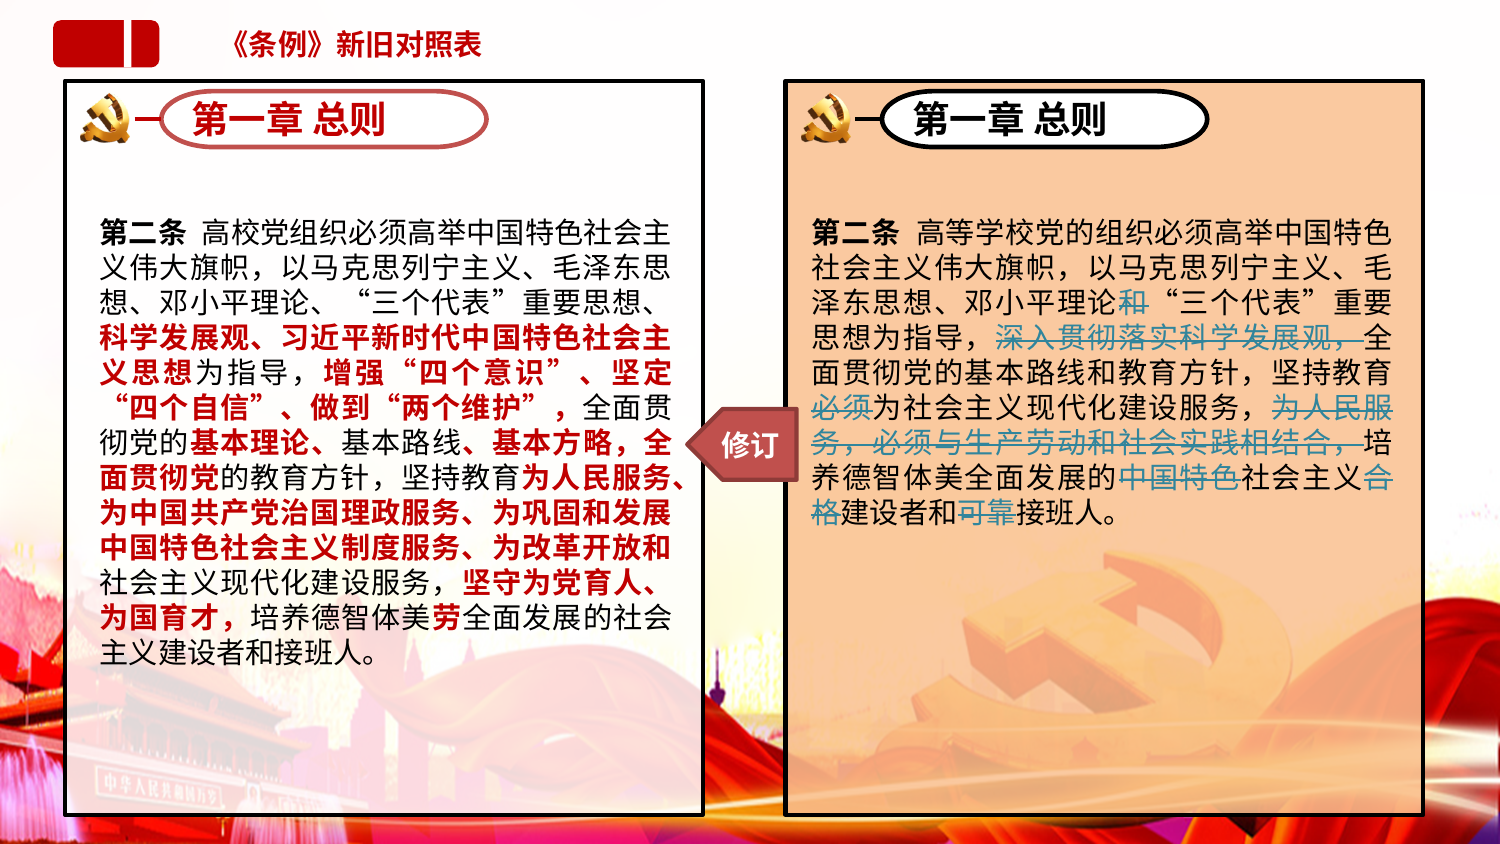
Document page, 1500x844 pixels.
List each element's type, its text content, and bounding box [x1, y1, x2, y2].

text_box [50, 18, 162, 70]
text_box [796, 90, 1208, 148]
text_box [63, 79, 705, 817]
text_box [783, 79, 1425, 817]
picture [0, 0, 1500, 844]
text_box 第二条 高校党组织必须高举中国特色社会主义伟大旗帜，以马克思列宁主义、毛泽东思想、邓小平理论、“三个代表”重要思想、科学发展观、习近平新时代中国特色社会主义思想为指导，增强“四个意识”、坚定“四个自信”、做到“两个维护”，全面贯彻党的基本理论、基本路线、基本方略，全面贯彻党的教育方针，坚持教育为人民服务、为中国共产党治国理政服务、为巩固和发展中国特色社会主义制度服务、为改革开放和社会主义现代化建设服务，坚守为党育人、为国育才，培养德智体美劳全面发展的社会主义建设者和接班人。 [84, 207, 688, 677]
text_box 第二条 高等学校党的组织必须高举中国特色社会主义伟大旗帜，以马克思列宁主义、毛泽东思想、邓小平理论和“三个代表”重要思想为指导，深入贯彻落实科学发展观，全面贯彻党的基本路线和教育方针，坚持教育必须为社会主义现代化建设服务，为人民服务，必须与生产劳动和社会实践相结合，培养德智体美全面发展的中国特色社会主义合格建设者和可靠接班人。 [796, 207, 1408, 537]
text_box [75, 90, 487, 148]
text_box [122, 18, 133, 69]
text_box 《条例》新旧对照表 [204, 18, 498, 69]
text_box 修订 [685, 406, 799, 482]
